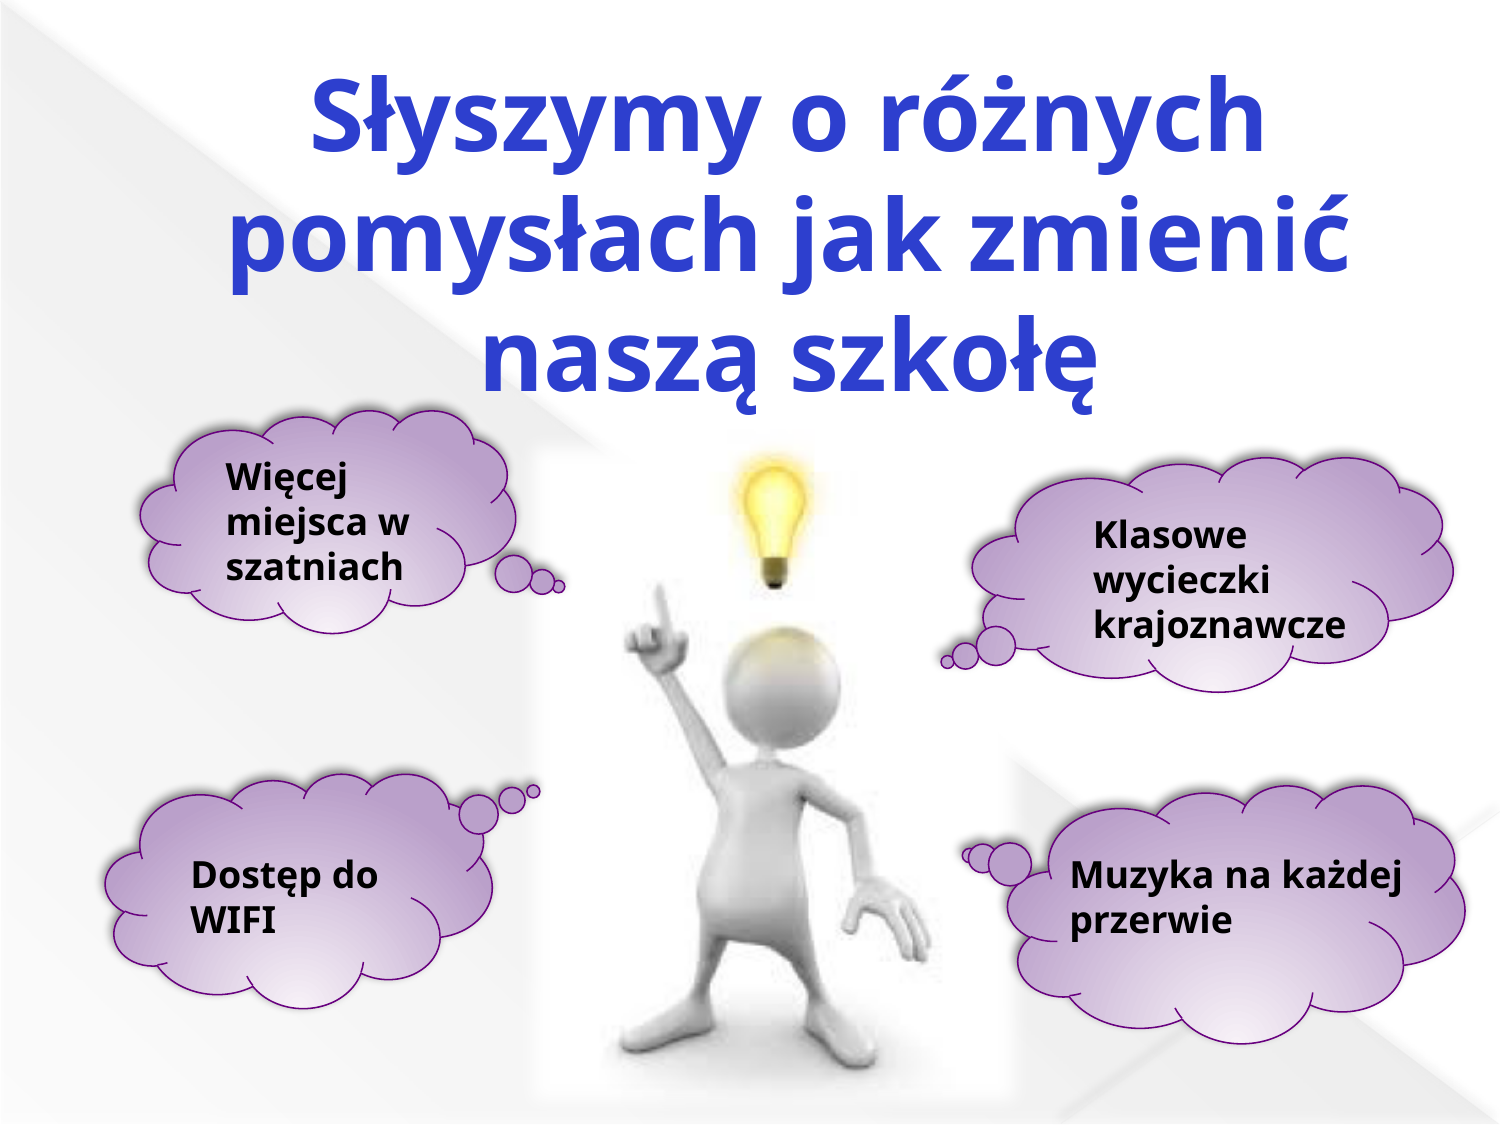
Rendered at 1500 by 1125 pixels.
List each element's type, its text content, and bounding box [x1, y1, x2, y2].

text_box [1454, 880, 1466, 942]
text_box [139, 410, 505, 635]
text_box Dostęp do WIFI [175, 843, 422, 949]
picture [515, 429, 1032, 1119]
title Słyszymy o różnych pomysłach jak zmienić naszą szkołę [0, 117, 1500, 347]
text_box [1036, 785, 1451, 1045]
text_box Muzyka na każdej przerwie [1054, 843, 1454, 949]
text_box [1036, 457, 1454, 694]
text_box Więcej miejsca w szatniach [210, 445, 469, 595]
text_box [104, 773, 505, 1010]
text_box Klasowe wycieczki krajoznawcze [1078, 503, 1383, 654]
